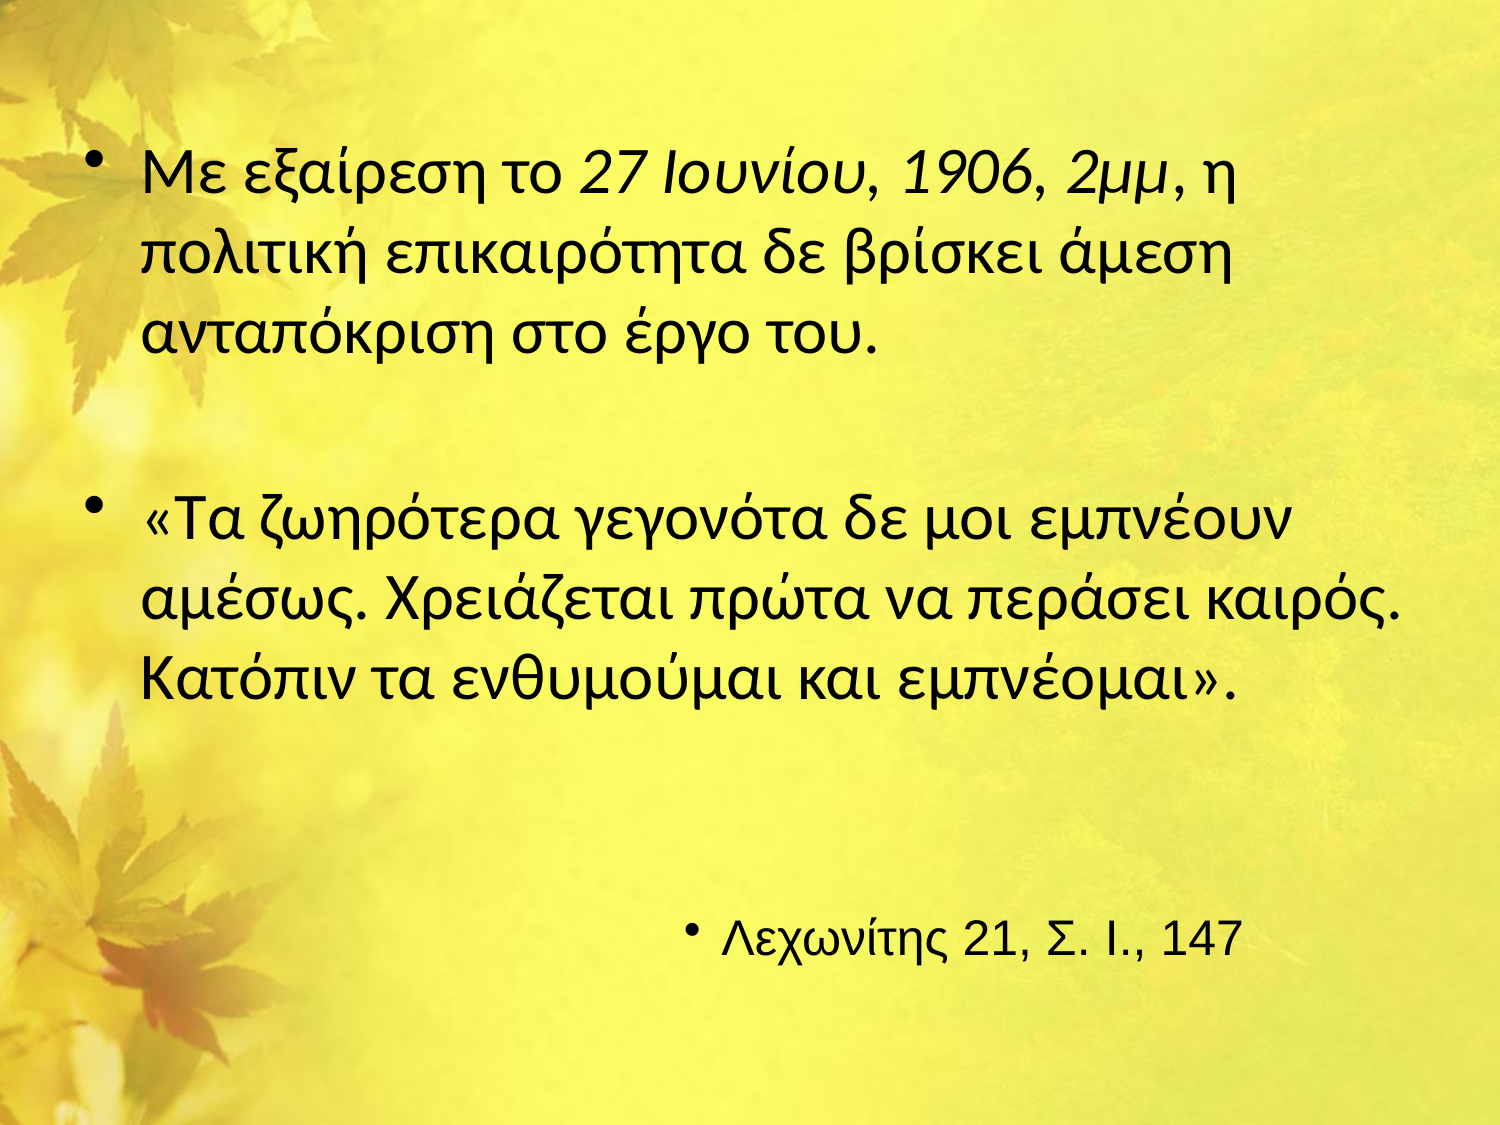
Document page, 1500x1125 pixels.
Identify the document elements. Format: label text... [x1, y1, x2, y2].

list Με εξαίρεση το 27 Ιουνίου, 1906, 2μμ, η πολιτική επικαιρότητα δε βρίσκει άμεση ανταπόκριση στο έργο του. «Τα ζωηρότερα γεγονότα δε μοι εμπνέουν αμέσως. Χρειάζεται πρώτα να περάσει καιρός. Κατόπιν τα ενθυμούμαι και εμπνέομαι». Λεχωνίτης 21, Σ. Ι., 147 [68, 118, 1454, 910]
picture [0, 0, 1500, 1125]
